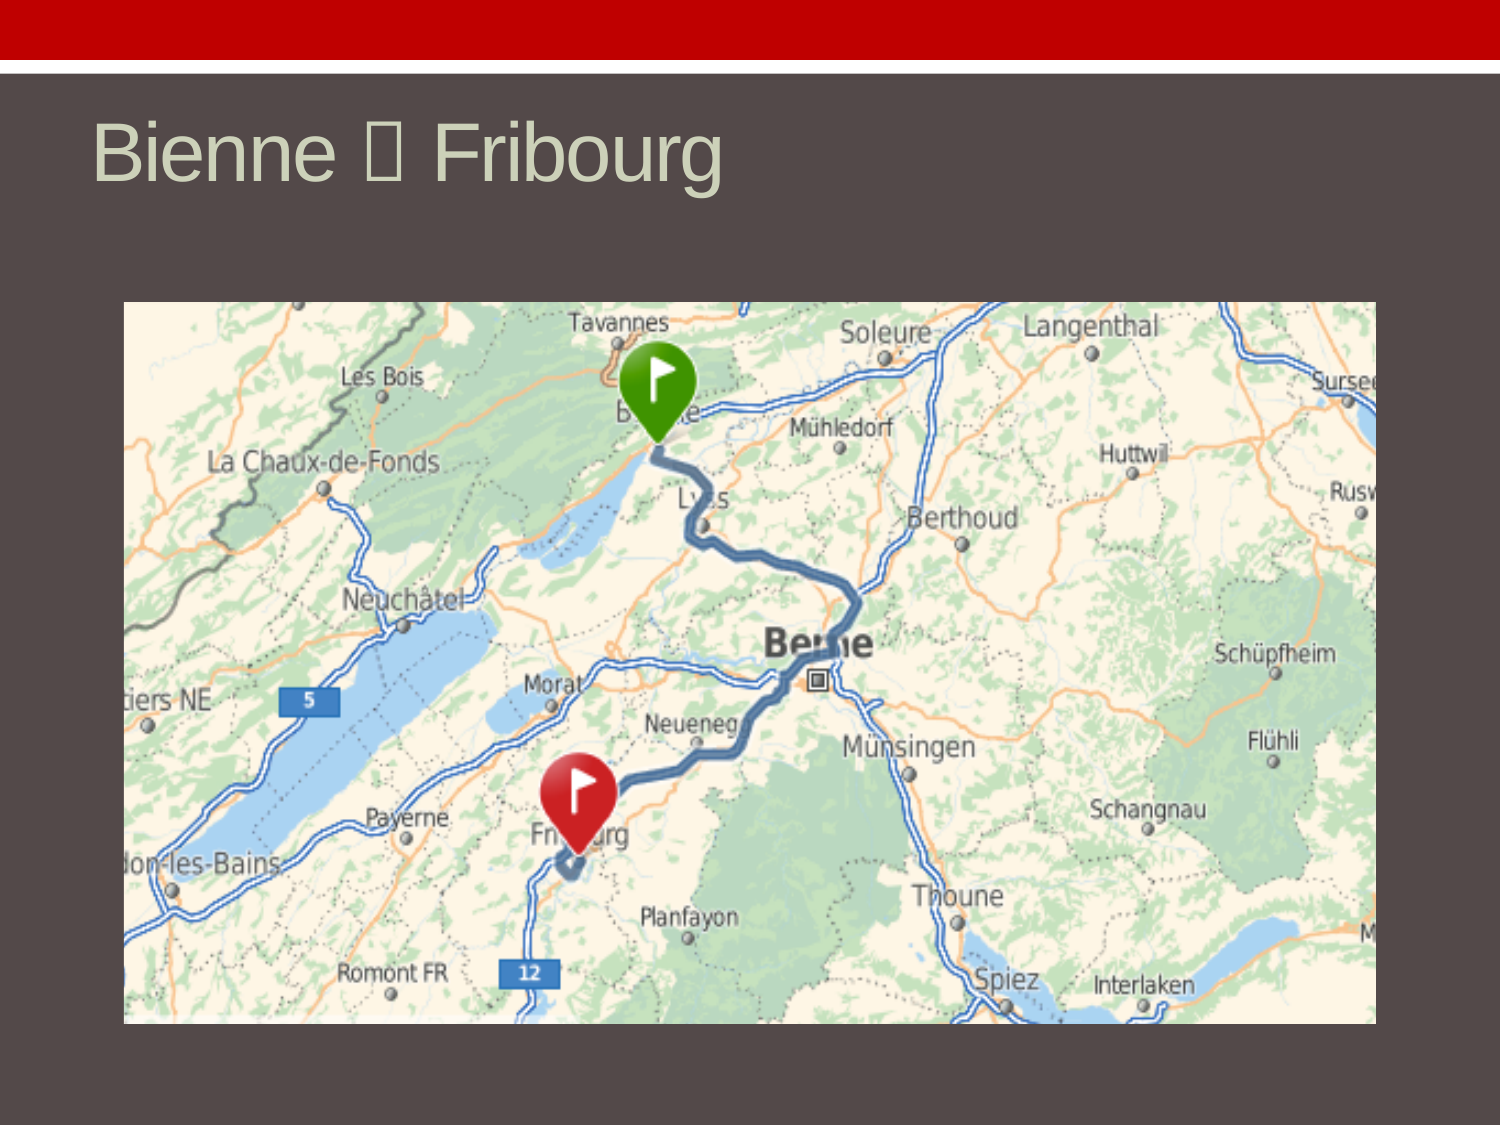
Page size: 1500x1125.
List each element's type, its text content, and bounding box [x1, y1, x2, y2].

picture [123, 302, 1377, 1024]
title Bienne  Fribourg [75, 66, 1425, 229]
